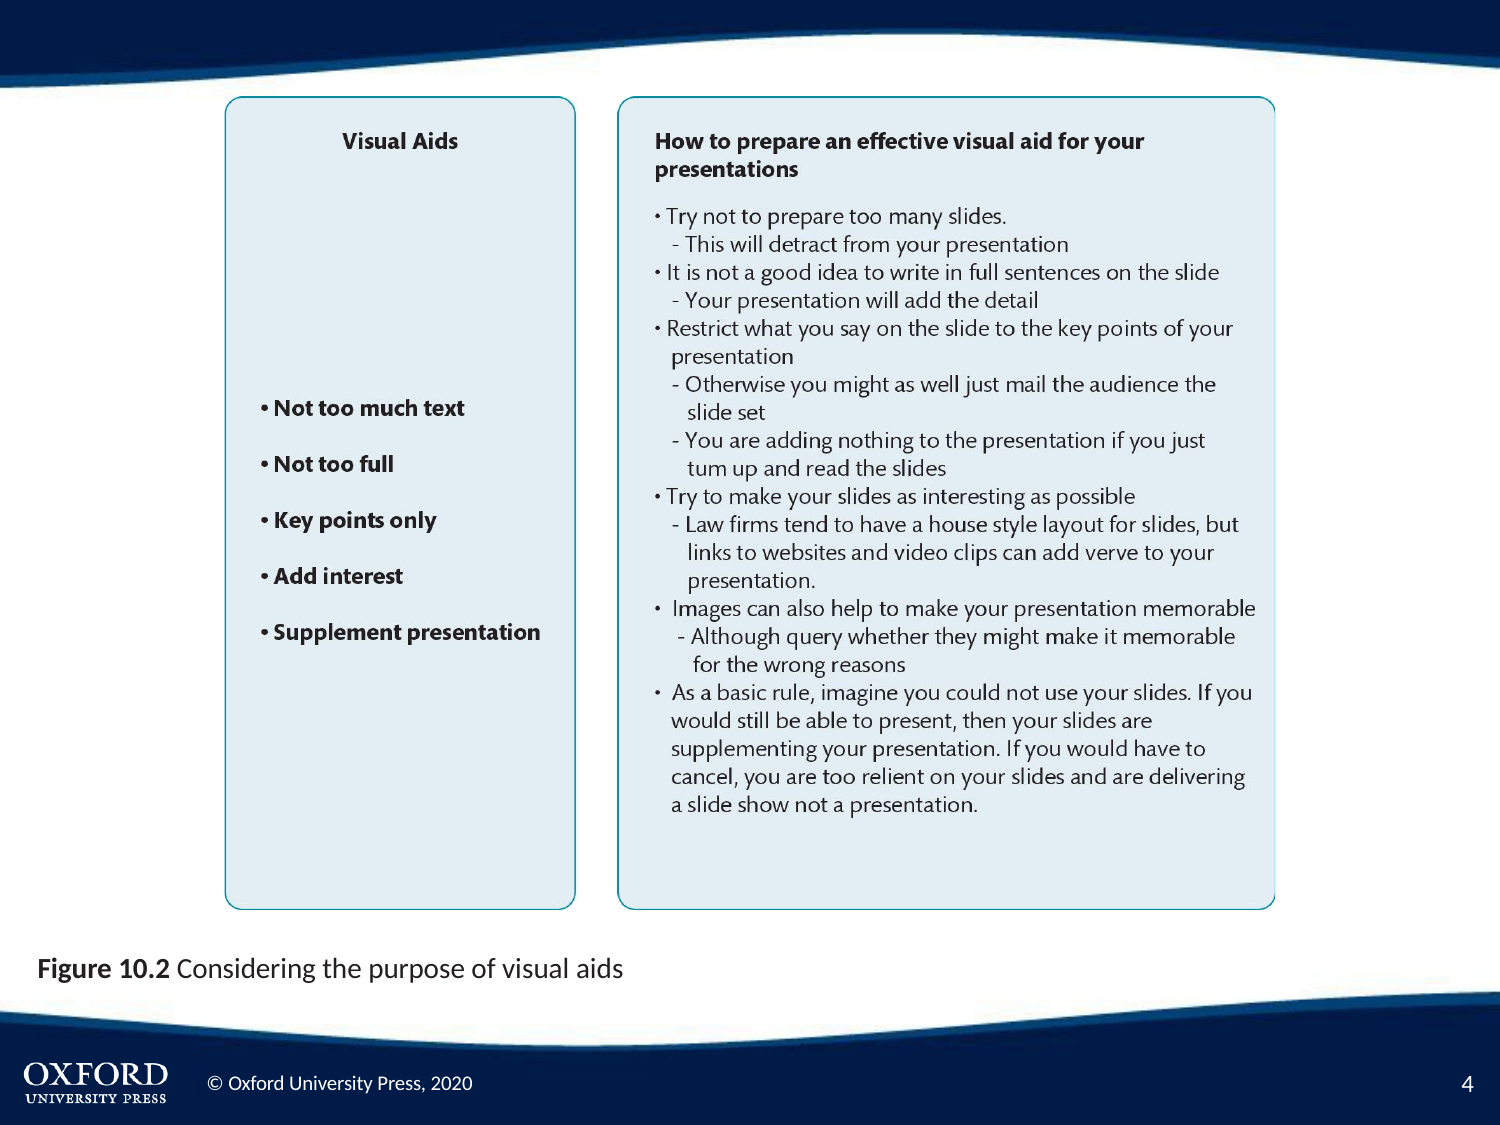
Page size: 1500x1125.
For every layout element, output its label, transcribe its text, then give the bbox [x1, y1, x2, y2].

text_box [224, 96, 1276, 910]
footer © Oxford University Press, 2020 [204, 1072, 479, 1125]
picture [0, 0, 1500, 1125]
text_box Figure 10.2 Considering the purpose of visual aids [35, 947, 637, 985]
slide_number 4 [1455, 1071, 1481, 1125]
